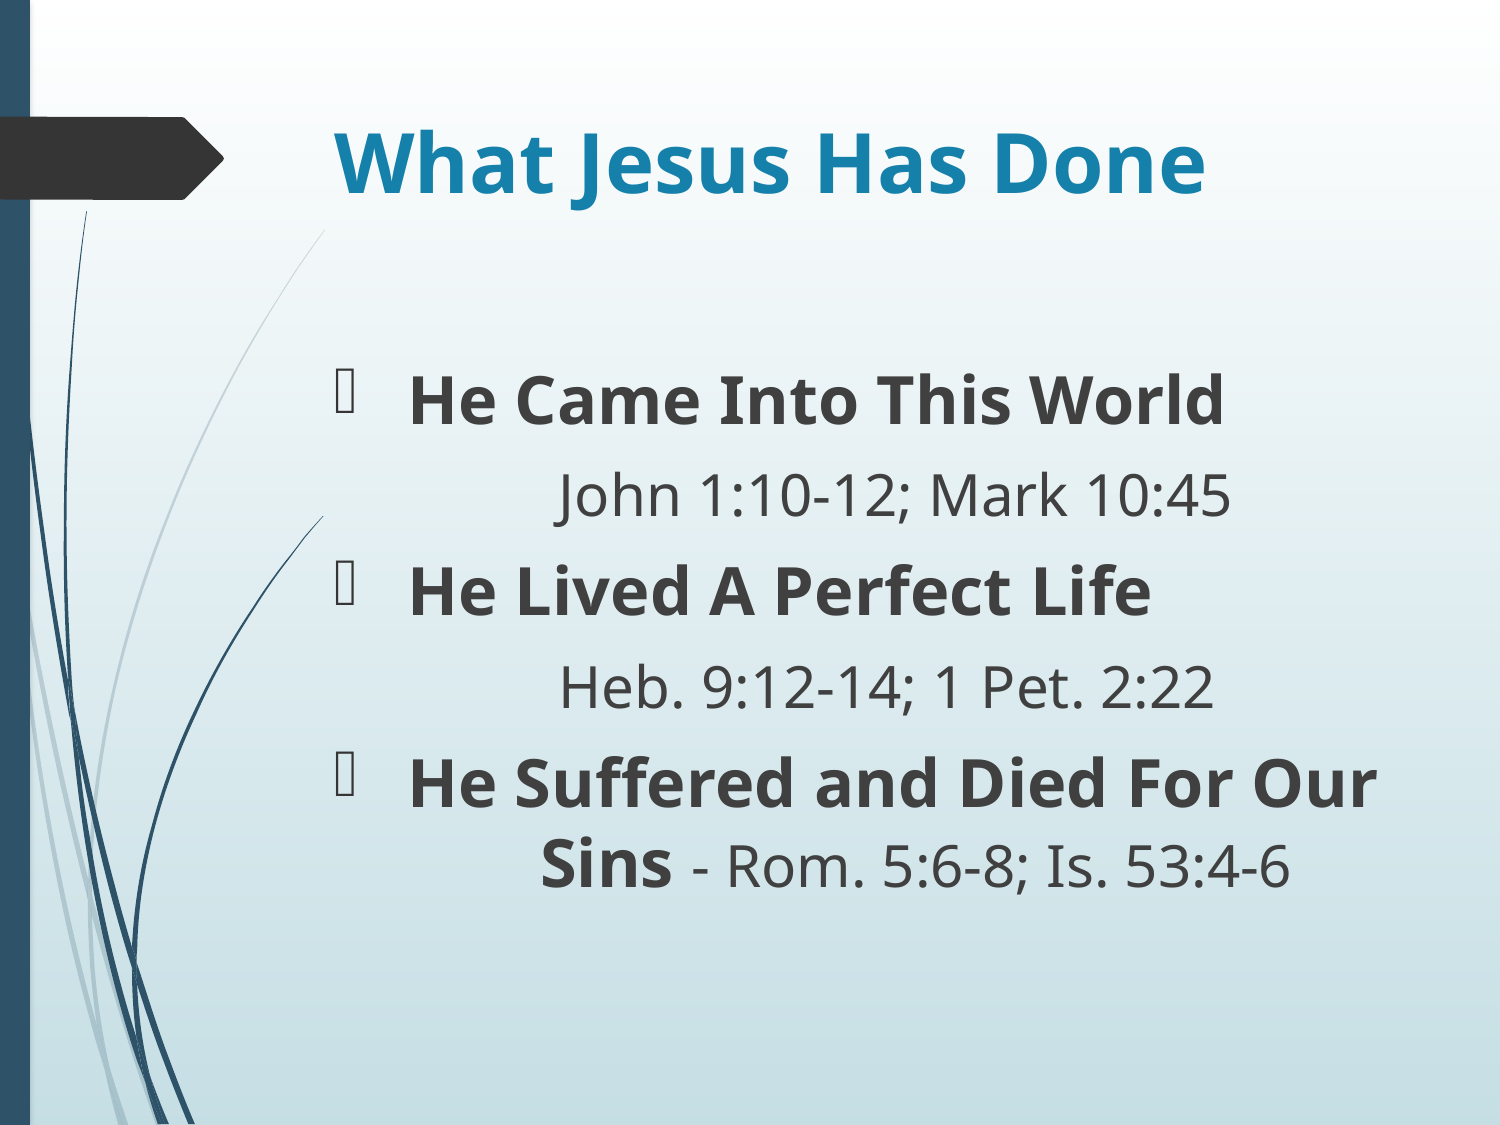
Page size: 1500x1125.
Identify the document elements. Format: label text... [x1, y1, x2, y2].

title What Jesus Has Done [319, 102, 1400, 313]
list He Came Into This World John 1:10-12; Mark 10:45 He Lived A Perfect Life Heb. 9:12-14; 1 Pet. 2:22 He Suffered and Died For Our Sins - Rom. 5:6-8; Is. 53:4-6 [318, 350, 1400, 970]
